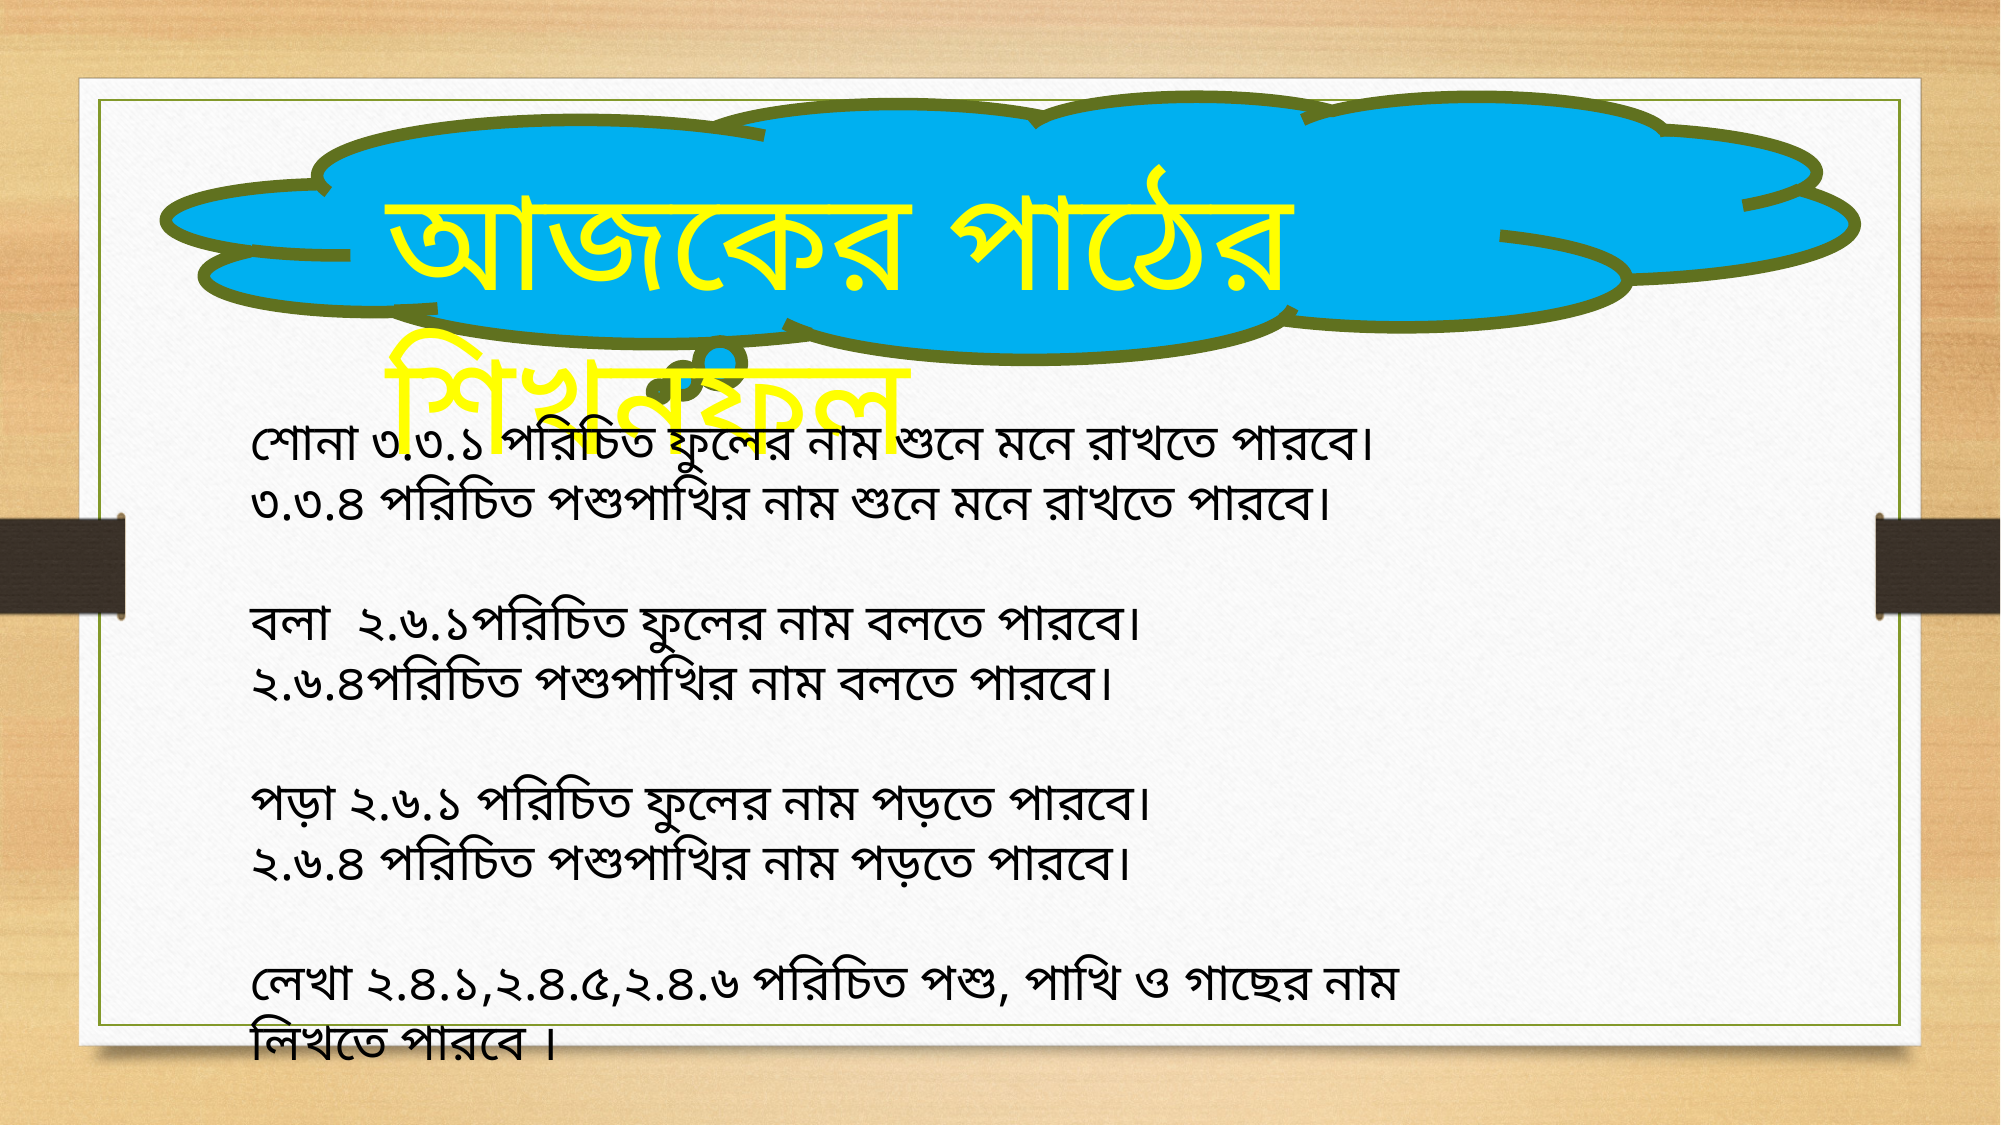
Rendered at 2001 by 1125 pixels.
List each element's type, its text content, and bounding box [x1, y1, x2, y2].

text_box শোনা ৩.৩.১ পরিচিত ফুলের নাম শুনে মনে রাখতে পারবে। ৩.৩.৪ পরিচিত পশুপাখির নাম শুনে মনে রাখতে পারবে। বলা ২.৬.১পরিচিত ফুলের নাম বলতে পারবে। ২.৬.৪পরিচিত পশুপাখির নাম বলতে পারবে। পড়া ২.৬.১ পরিচিত ফুলের নাম পড়তে পারবে। ২.৬.৪ পরিচিত পশুপাখির নাম পড়তে পারবে। লেখা ২.৪.১,২.৪.৫,২.৪.৬ পরিচিত পশু, পাখি ও গাছের নাম লিখতে পারবে । [236, 403, 1525, 1078]
text_box আজকের পাঠের শিখনফল [371, 145, 1606, 490]
picture [0, 0, 2001, 1125]
text_box [164, 95, 1857, 314]
